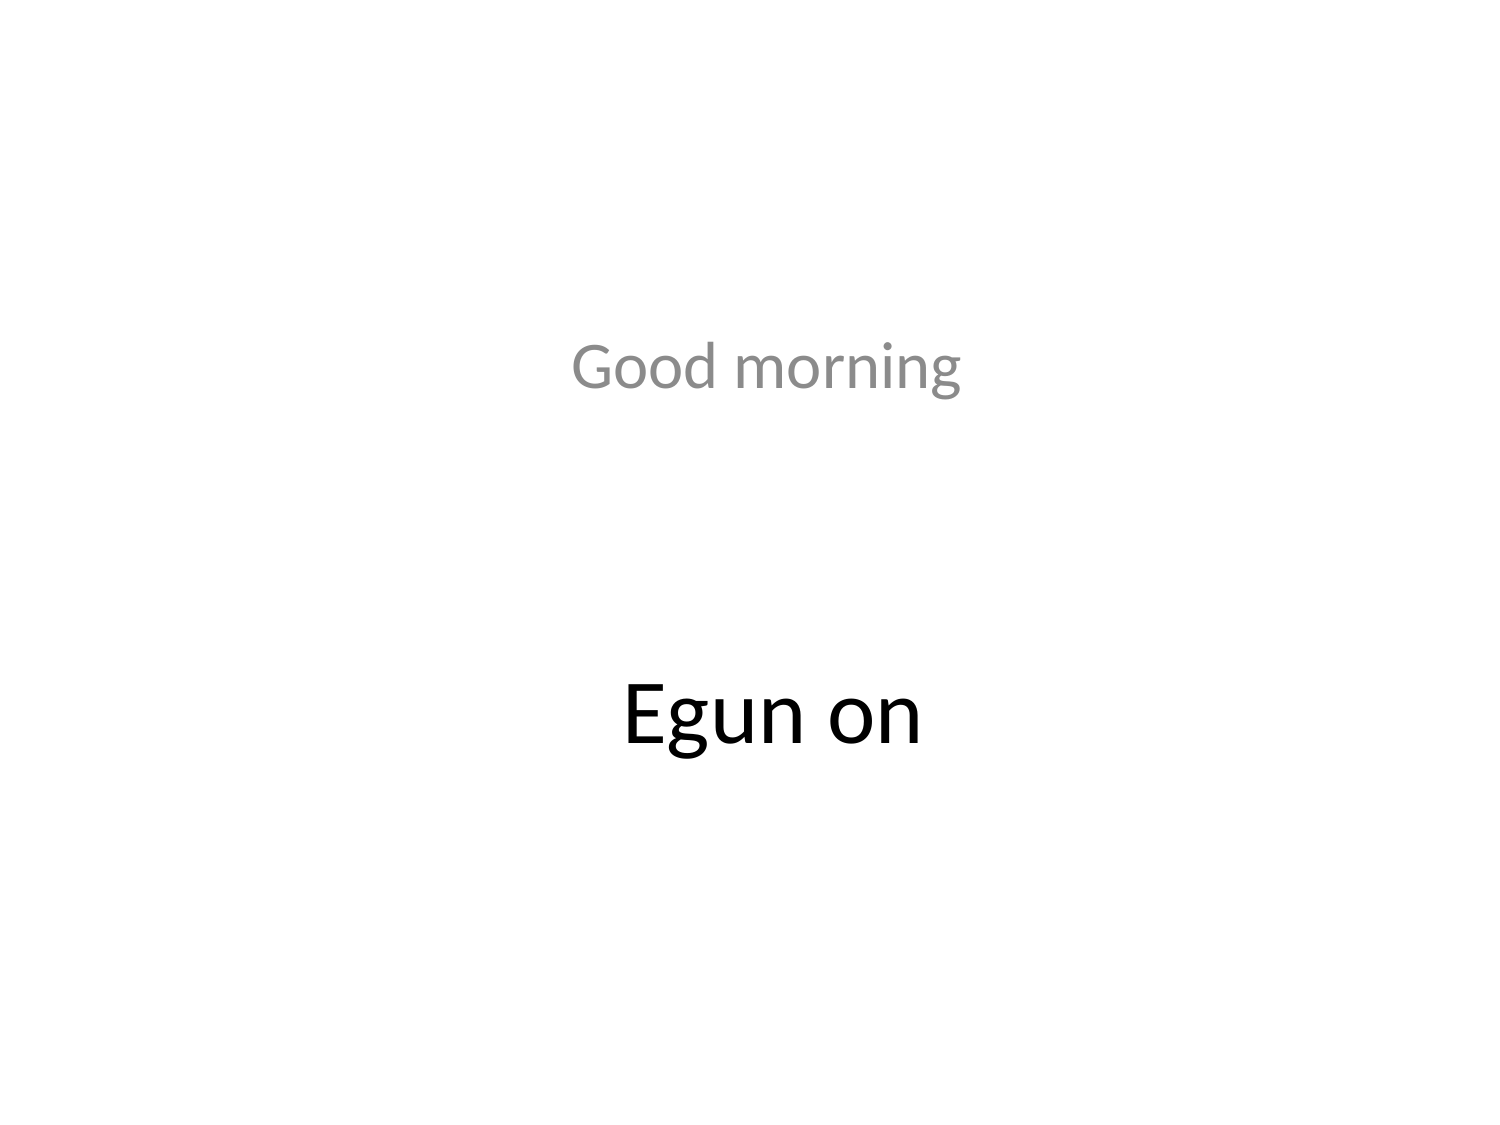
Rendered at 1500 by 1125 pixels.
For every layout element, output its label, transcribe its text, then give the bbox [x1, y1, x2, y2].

title Egun on [135, 586, 1411, 828]
subtitle Good morning [242, 314, 1293, 602]
